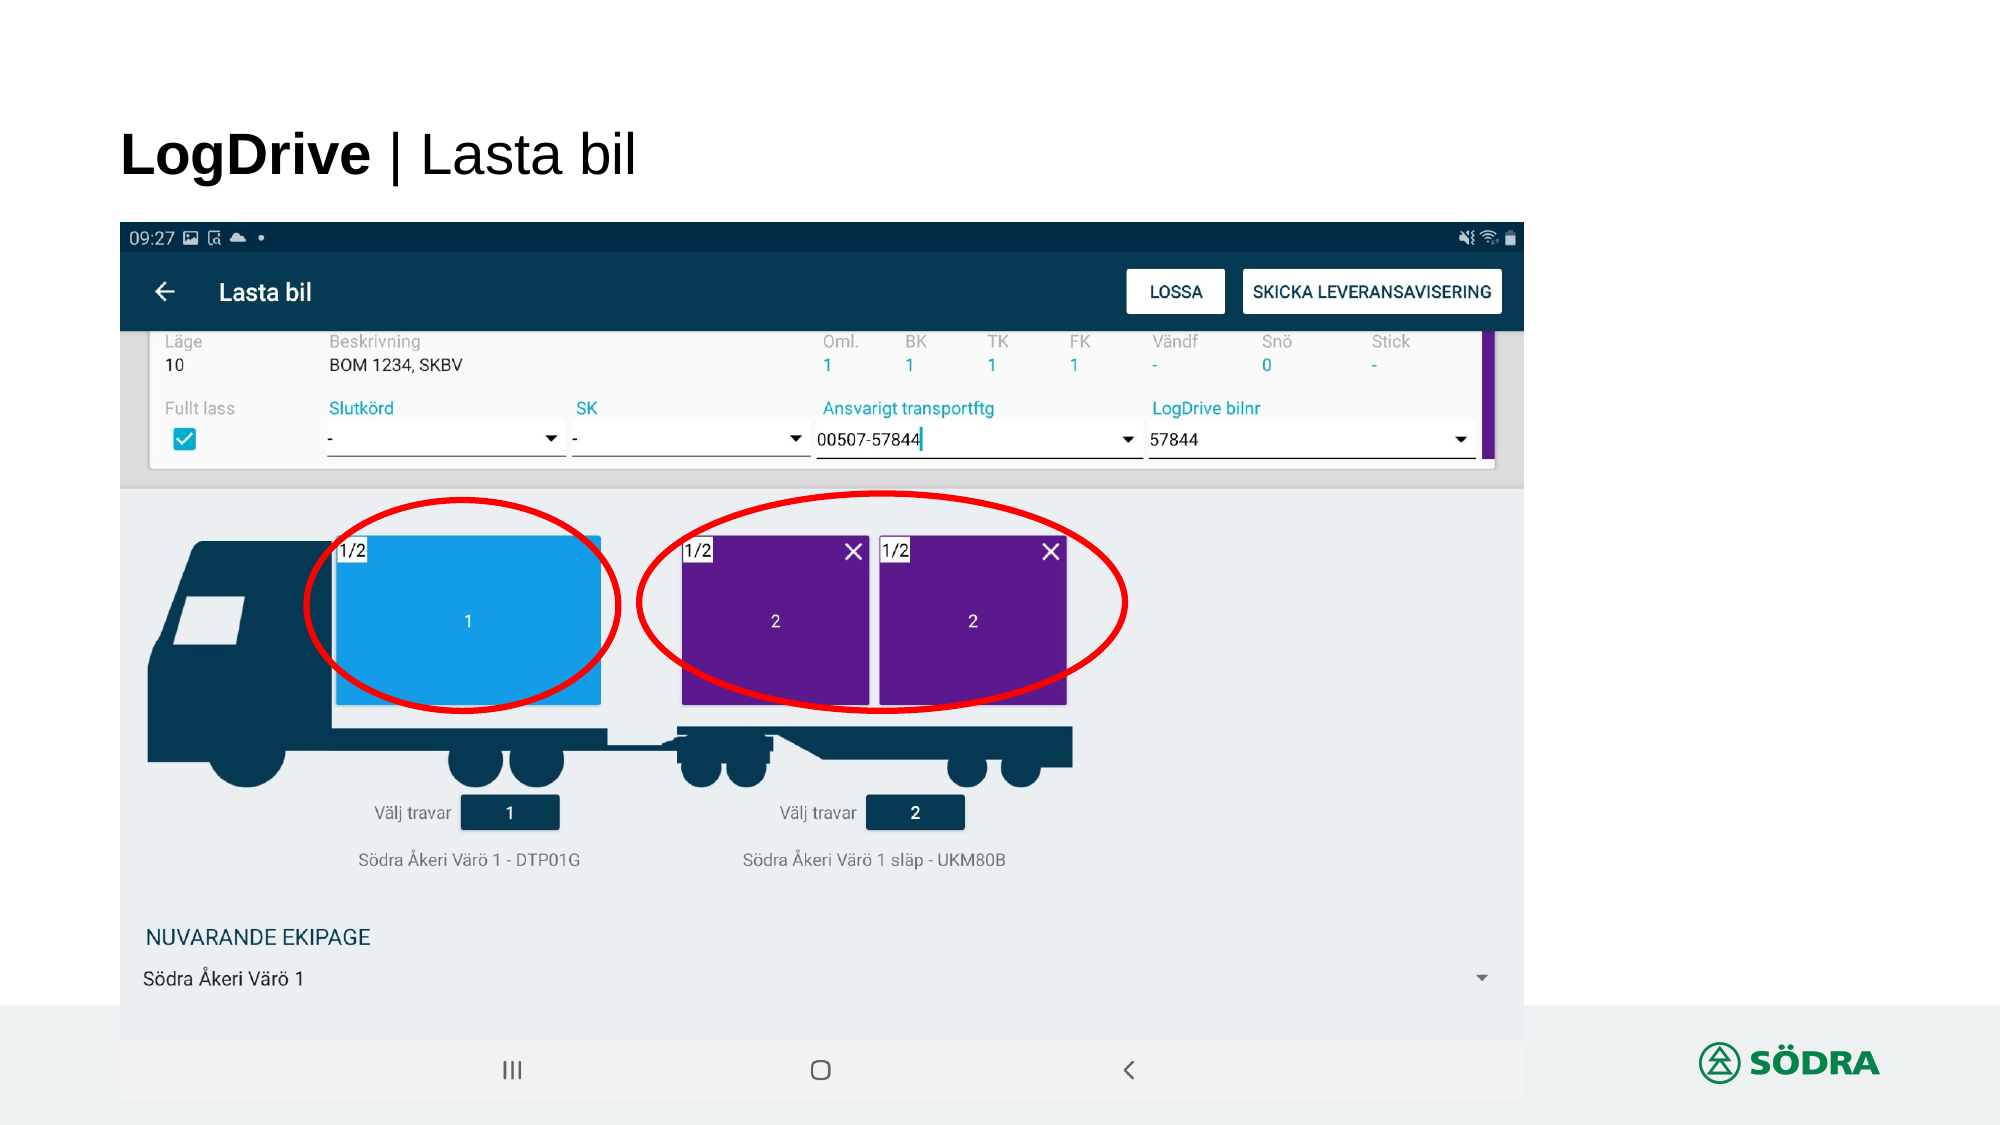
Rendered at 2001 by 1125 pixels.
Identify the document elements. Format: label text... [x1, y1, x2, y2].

text_box LogDrive | Lasta bil [120, 115, 1829, 223]
picture [120, 222, 1524, 253]
picture [156, 282, 178, 303]
picture [120, 329, 1524, 1100]
picture [1123, 264, 1229, 316]
picture [214, 281, 282, 304]
picture [282, 281, 312, 302]
picture [1242, 266, 1504, 316]
picture [1699, 1042, 1880, 1084]
